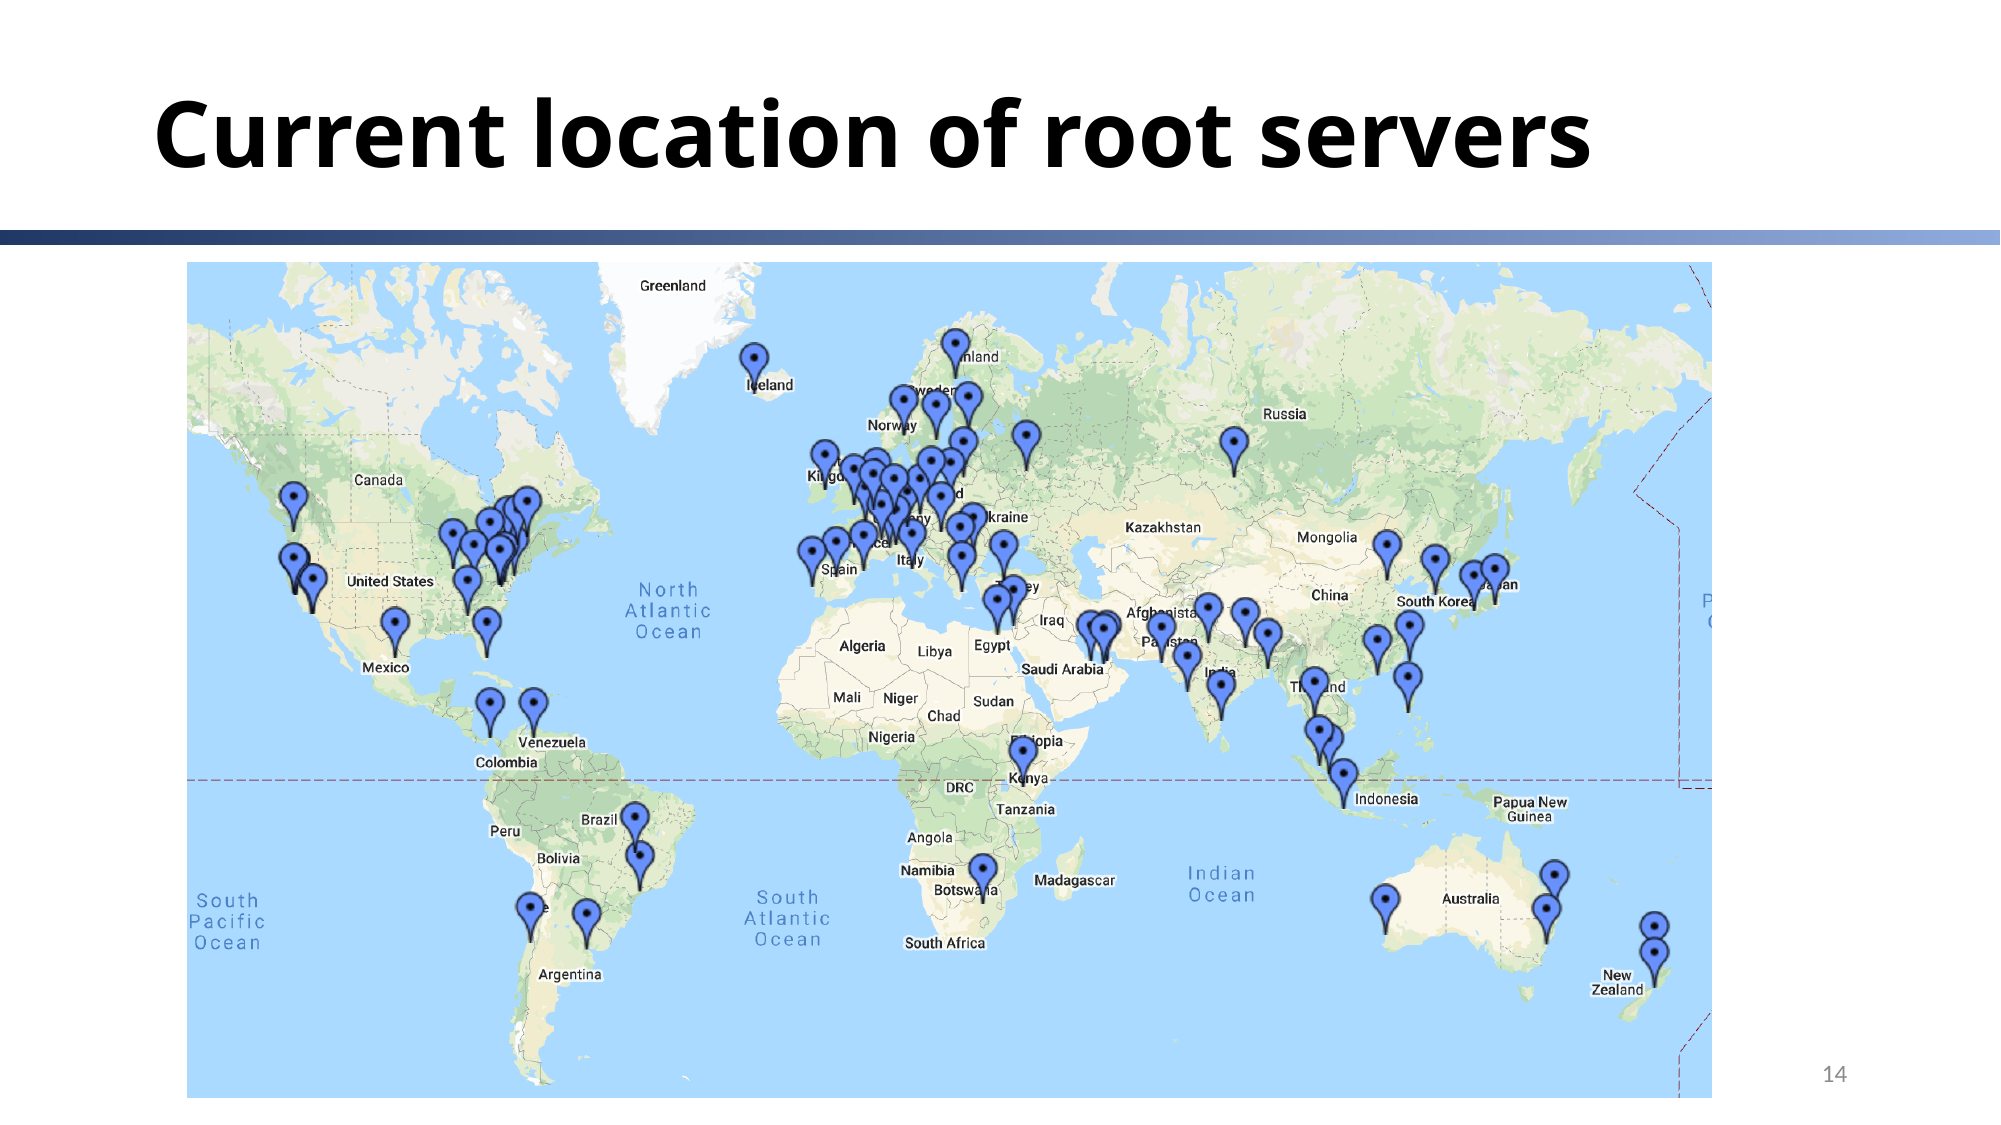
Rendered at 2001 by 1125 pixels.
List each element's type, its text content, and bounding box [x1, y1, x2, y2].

slide_number 14 [1412, 1042, 1863, 1103]
title Current location of root servers [137, 59, 1863, 217]
picture [187, 262, 1712, 1098]
